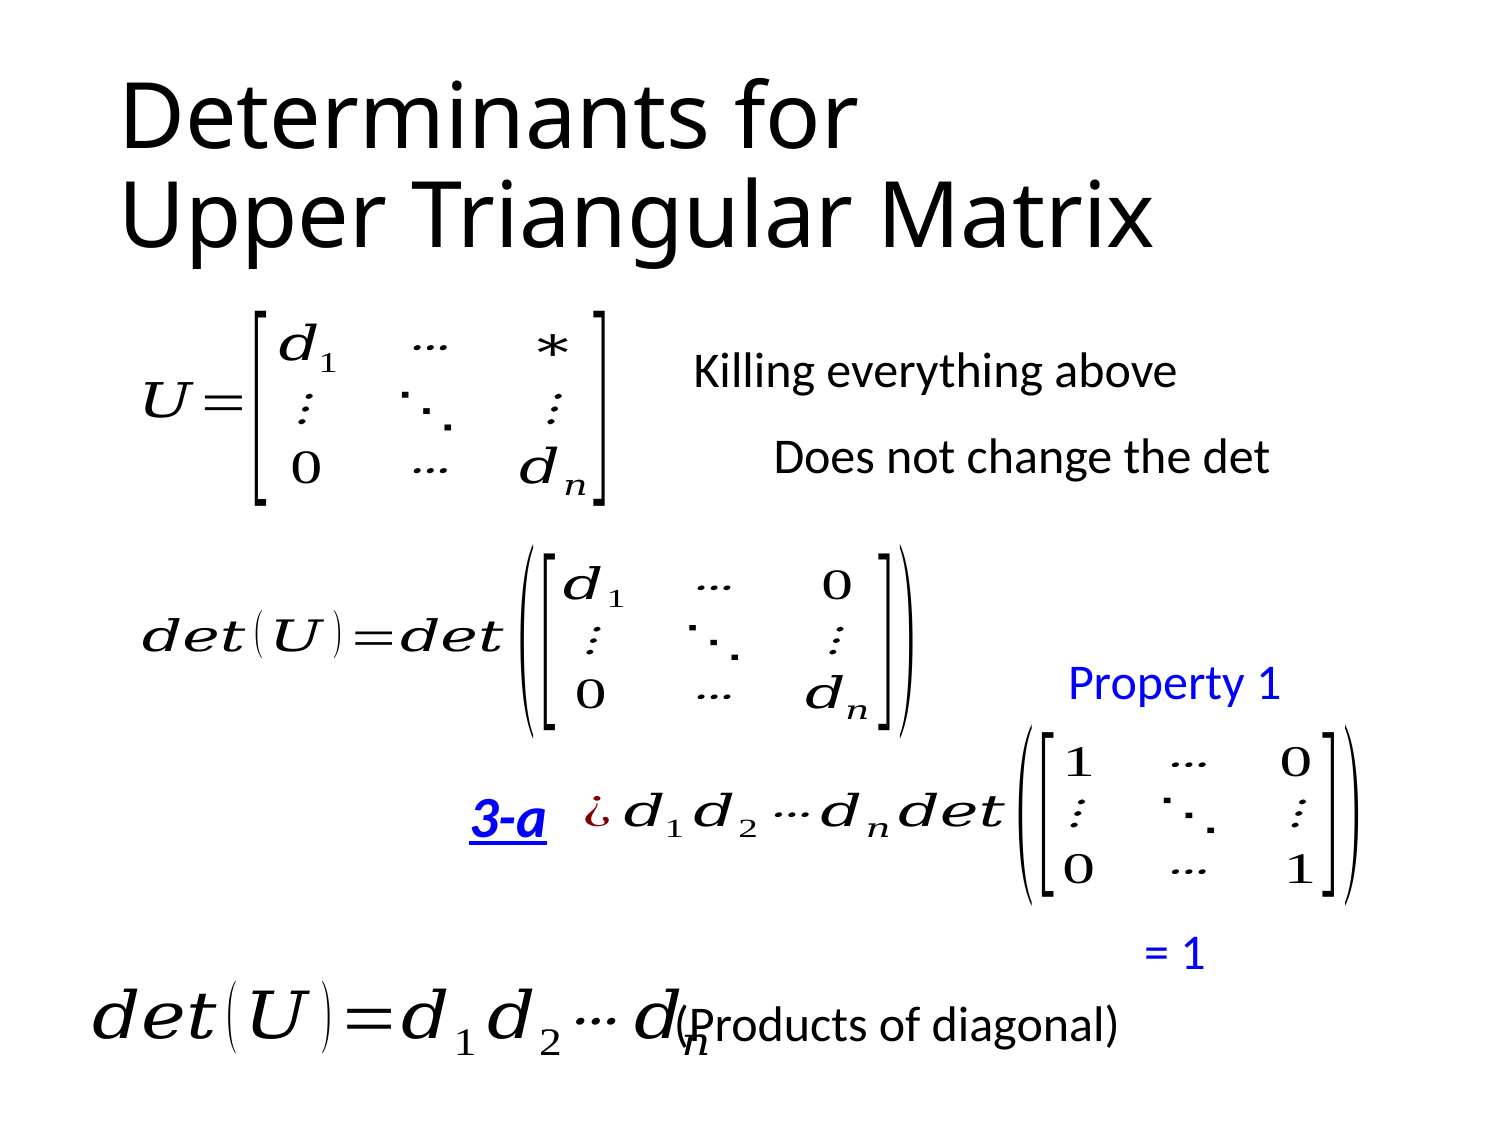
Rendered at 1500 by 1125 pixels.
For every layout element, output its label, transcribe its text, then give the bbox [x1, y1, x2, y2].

text_box Killing everything above [678, 330, 1284, 405]
text_box Property 1 [1038, 642, 1312, 718]
text_box Does not change the det [758, 416, 1364, 492]
text_box 3-a [427, 771, 590, 856]
text_box = 1 [1038, 912, 1312, 988]
text_box (Products of diagonal) [658, 984, 1175, 1060]
title Determinants for Upper Triangular Matrix [103, 59, 1397, 278]
